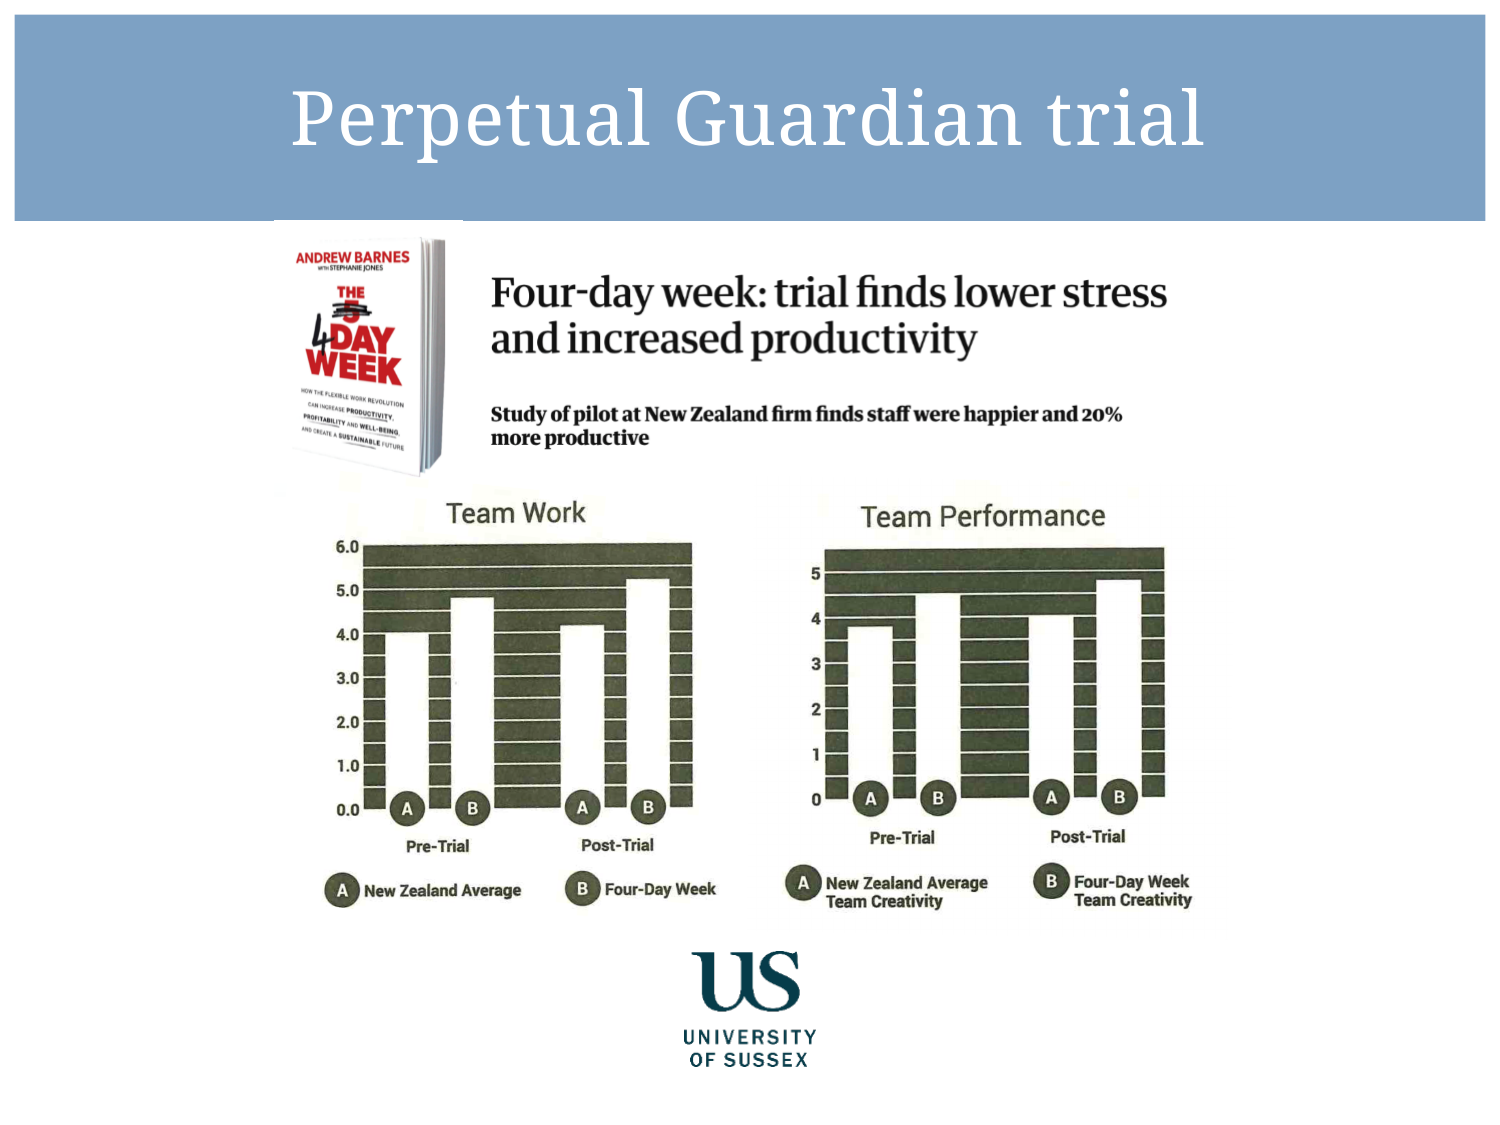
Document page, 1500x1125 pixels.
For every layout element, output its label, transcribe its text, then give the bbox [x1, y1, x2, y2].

subtitle Perpetual Guardian trial [96, 55, 1402, 188]
picture [274, 220, 463, 480]
picture [684, 951, 816, 1067]
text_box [265, 480, 1232, 935]
picture [486, 263, 1216, 454]
